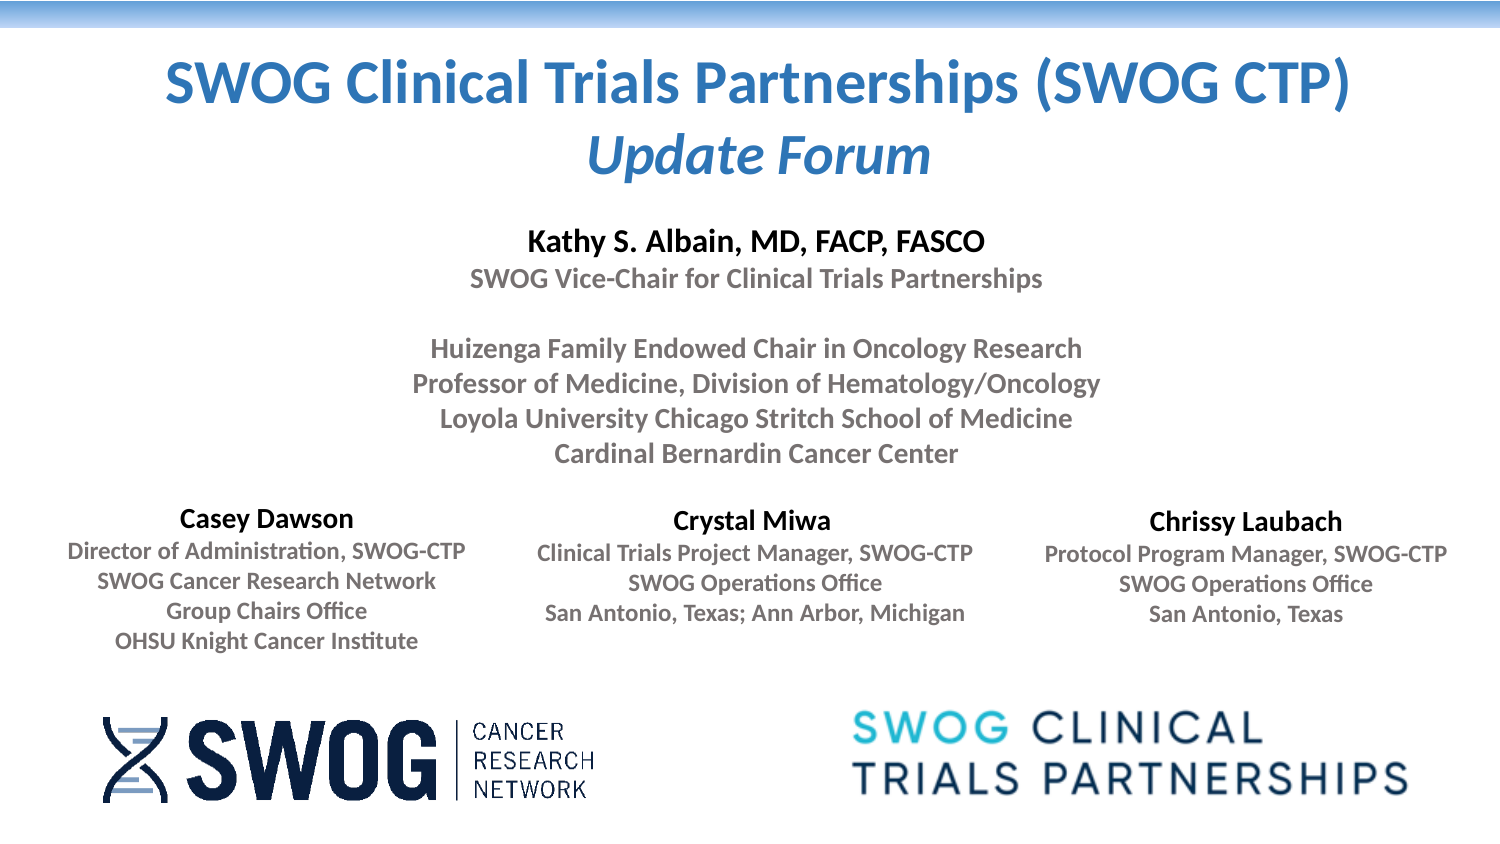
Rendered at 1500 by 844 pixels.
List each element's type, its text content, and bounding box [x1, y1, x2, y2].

picture [843, 702, 1432, 818]
text_box Crystal Miwa Clinical Trials Project Manager, SWOG-CTP SWOG Operations Office San Antonio, Texas; Ann Arbor, Michigan [446, 453, 1065, 674]
picture [103, 717, 593, 803]
text_box Casey Dawson Director of Administration, SWOG-CTP SWOG Cancer Research Network Group Chairs Office OHSU Knight Cancer Institute [0, 452, 559, 702]
text_box Chrissy Laubach Protocol Program Manager, SWOG-CTP SWOG Operations Office San Antonio, Texas [994, 455, 1499, 675]
text_box SWOG Clinical Trials Partnerships (SWOG CTP) Update Forum [101, 34, 1418, 194]
text_box Kathy S. Albain, MD, FACP, FASCO SWOG Vice-Chair for Clinical Trials Partnerships Huizenga Family Endowed Chair in Oncology Research Professor of Medicine, Division of Hematology/Oncology Loyola University Chicago Stritch School of Medicine Cardinal Bernardin Cancer Center [211, 211, 1303, 455]
text_box [0, 1, 1500, 28]
